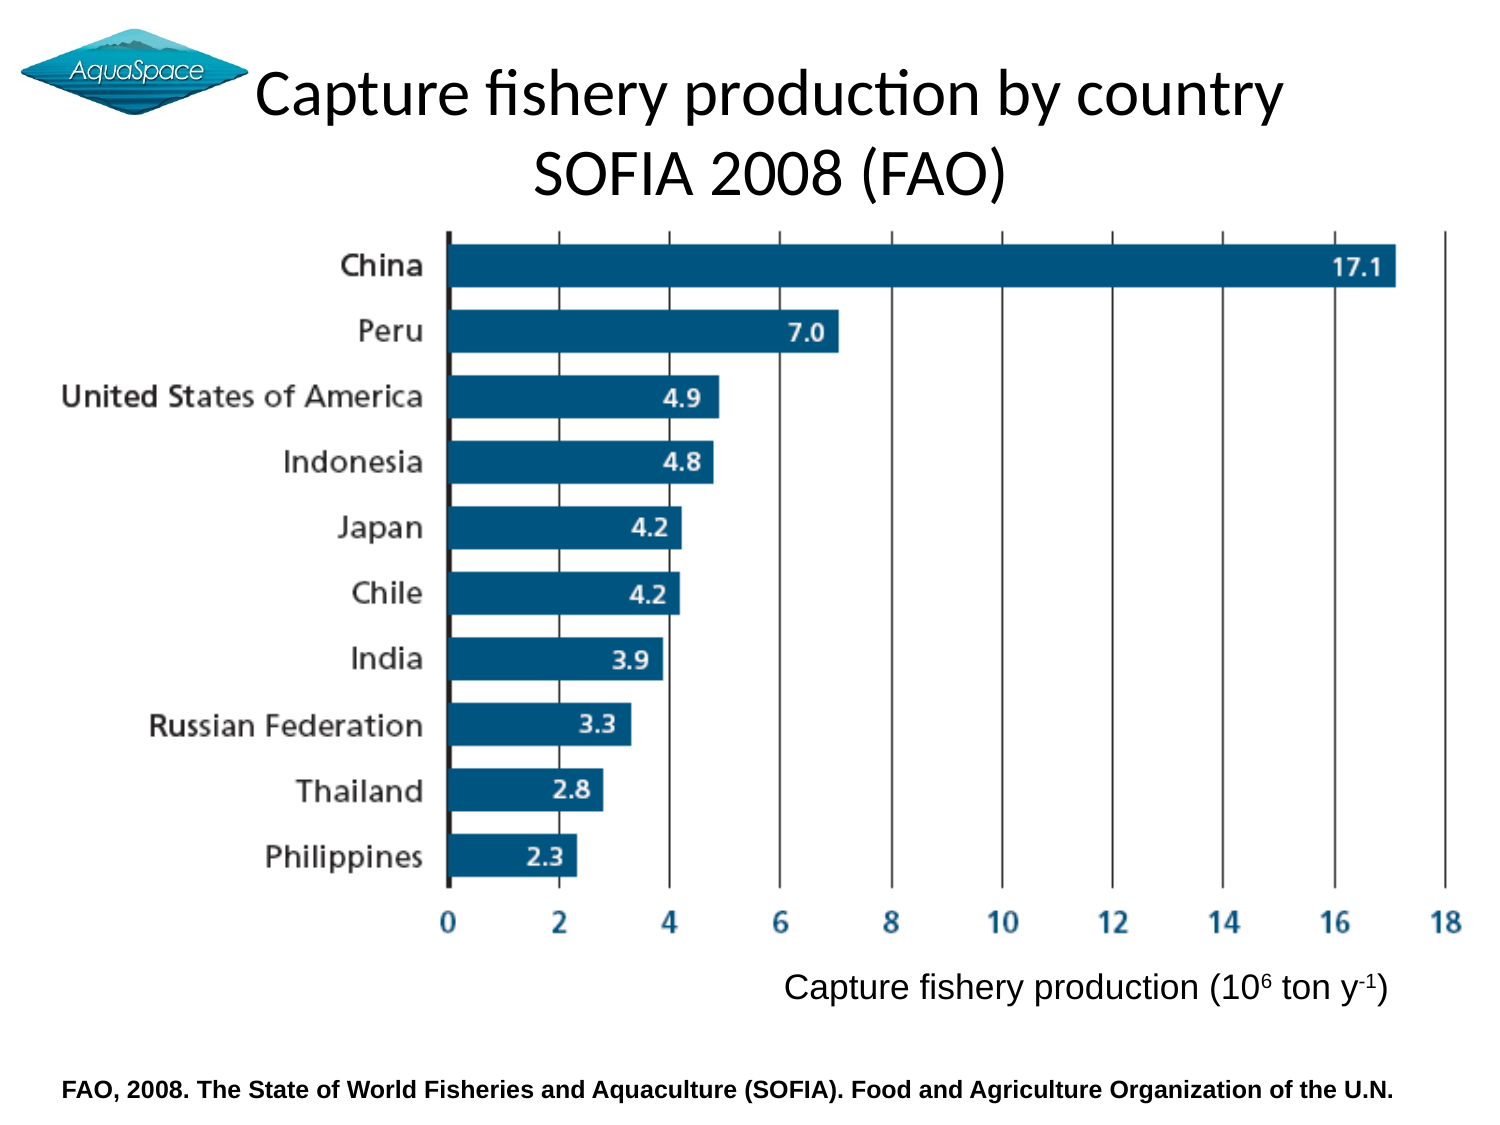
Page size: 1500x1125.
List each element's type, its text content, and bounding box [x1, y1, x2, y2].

title Capture fishery production by country SOFIA 2008 (FAO) [88, 58, 1454, 200]
picture [12, 17, 256, 126]
picture [40, 211, 1471, 941]
text_box Capture fishery production (106 ton y-1) [783, 964, 1459, 1007]
text_box FAO, 2008. The State of World Fisheries and Aquaculture (SOFIA). Food and Agriculture Organization of the U.N. [46, 1066, 1452, 1112]
